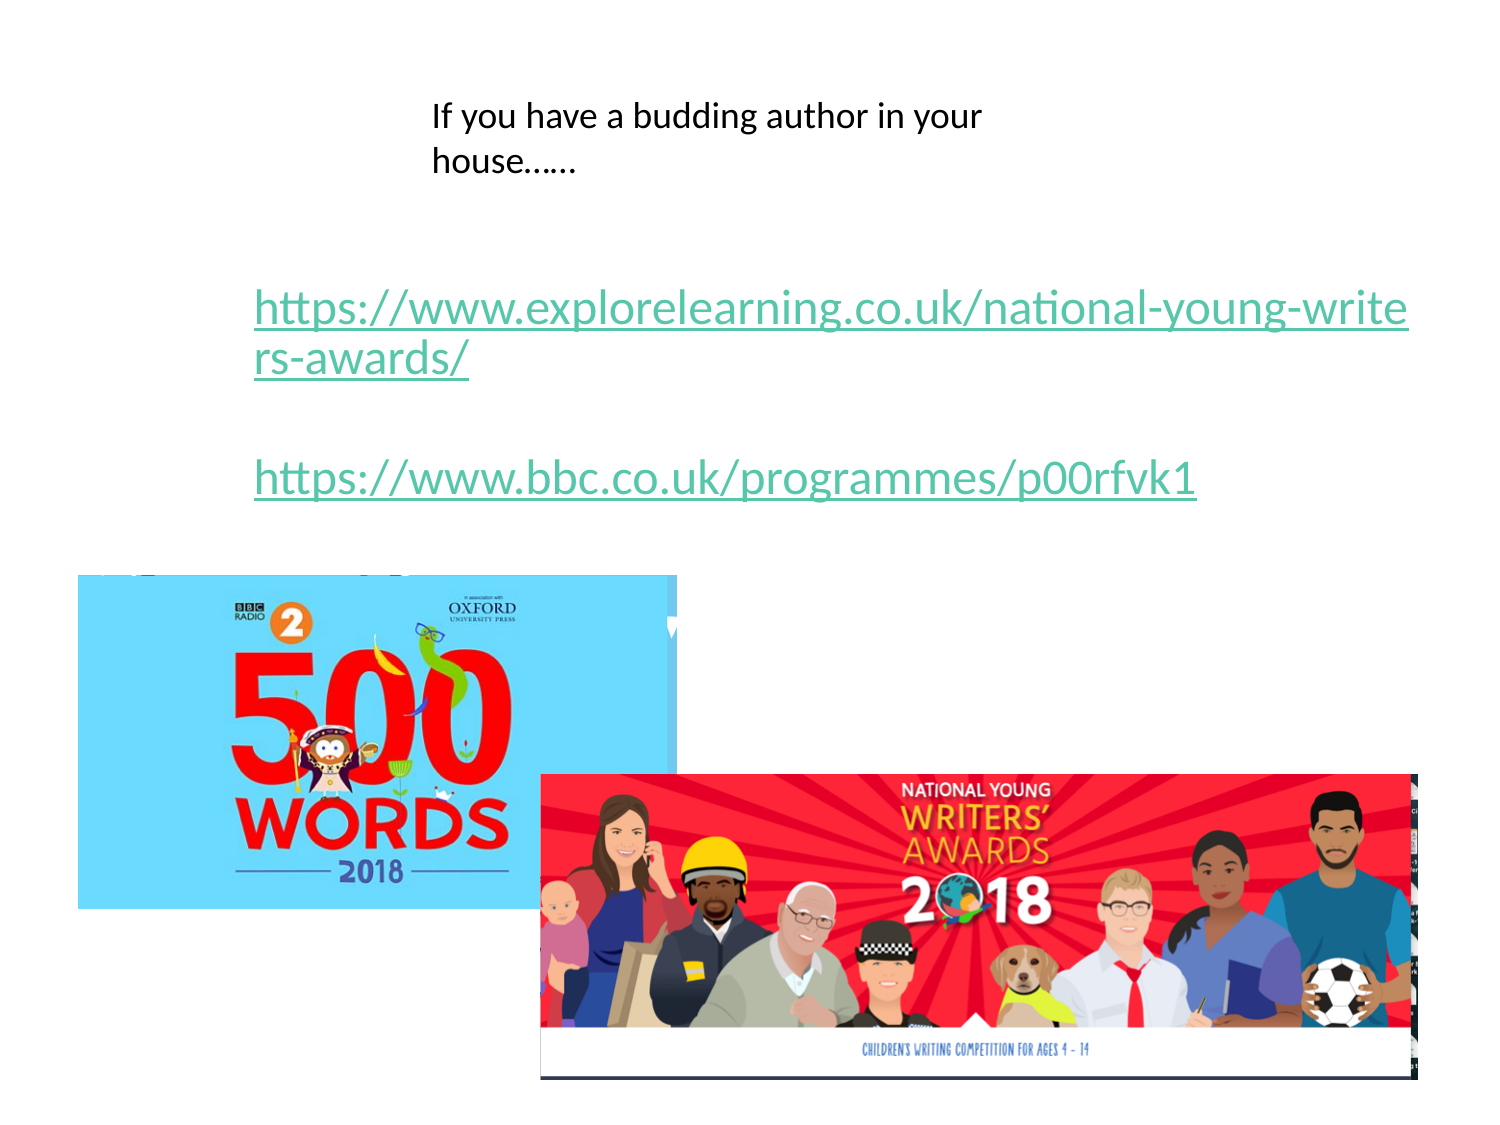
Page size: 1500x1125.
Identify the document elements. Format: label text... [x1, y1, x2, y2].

picture [78, 575, 1418, 1080]
text_box If you have a budding author in your house…… [416, 83, 1124, 189]
text_box https://www.explorelearning.co.uk/national-young-writers-awards/ https://www.bbc.co.uk/programmes/p00rfvk1 [238, 266, 1439, 582]
